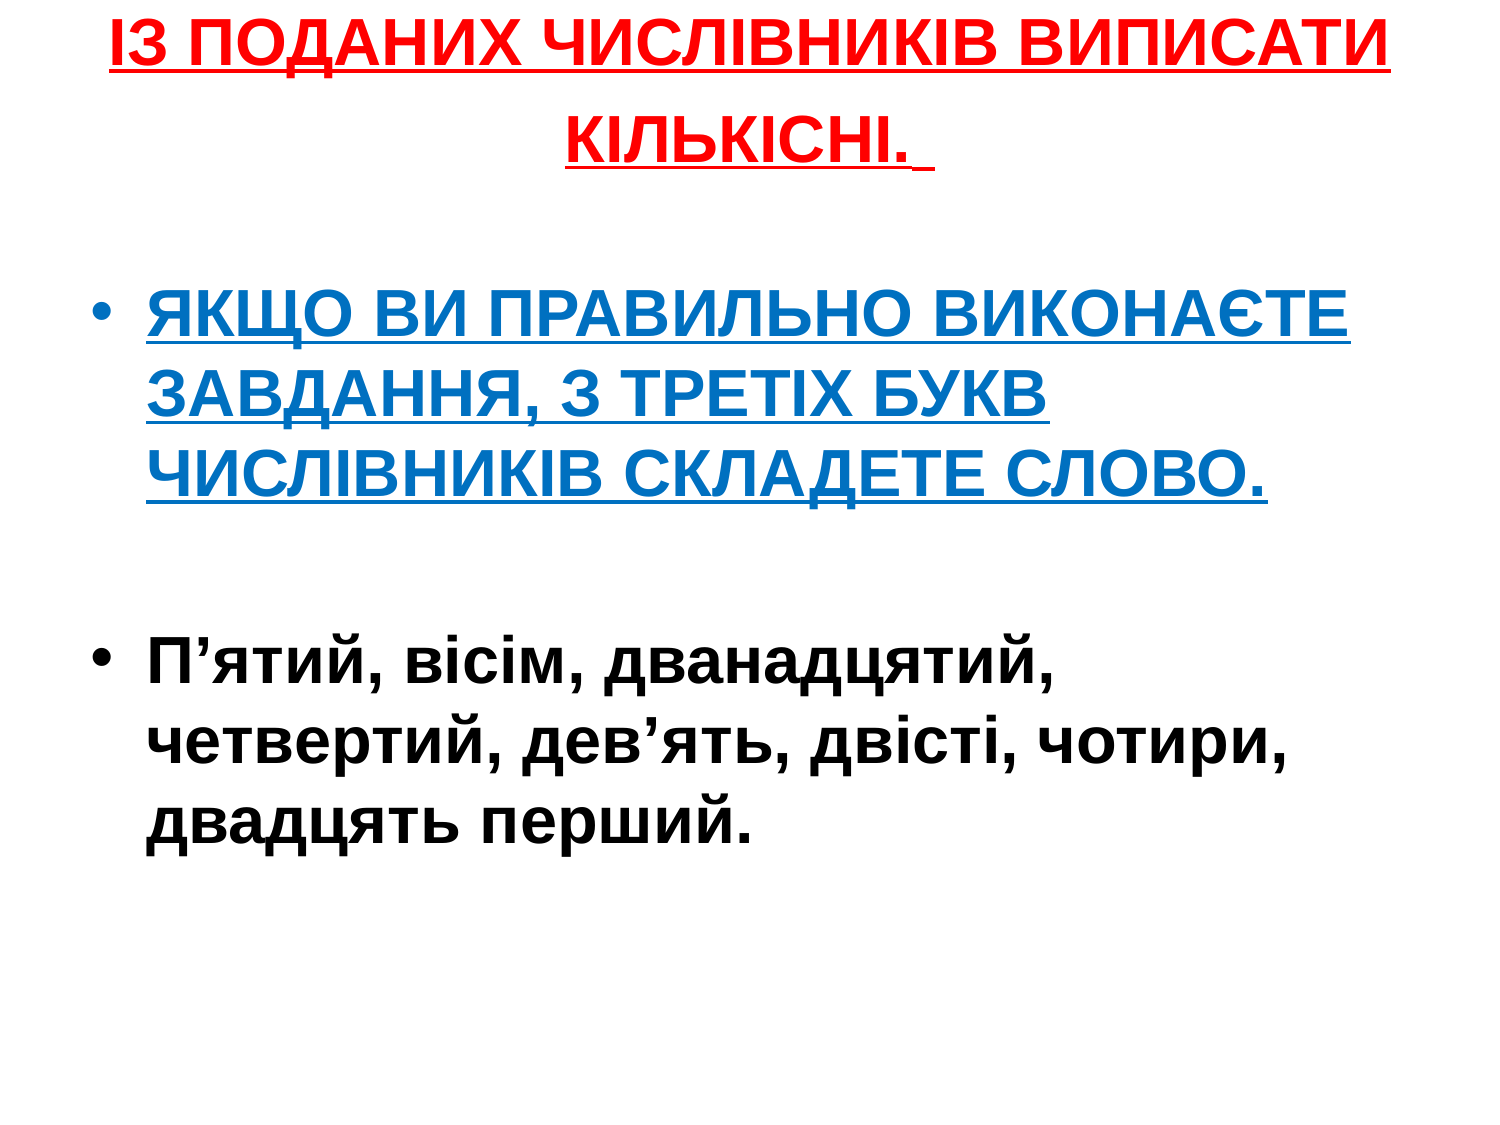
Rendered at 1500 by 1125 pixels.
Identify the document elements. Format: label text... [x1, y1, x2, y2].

title ІЗ ПОДАНИХ ЧИСЛІВНИКІВ ВИПИСАТИ КІЛЬКІСНІ. [74, 44, 1426, 233]
list ЯКЩО ВИ ПРАВИЛЬНО ВИКОНАЄТЕ ЗАВДАННЯ, З ТРЕТІХ БУКВ ЧИСЛІВНИКІВ СКЛАДЕТЕ СЛОВО. П’ятий, вісім, дванадцятий, четвертий, дев’ять, двісті, чотири, двадцять перший. [74, 262, 1426, 1006]
